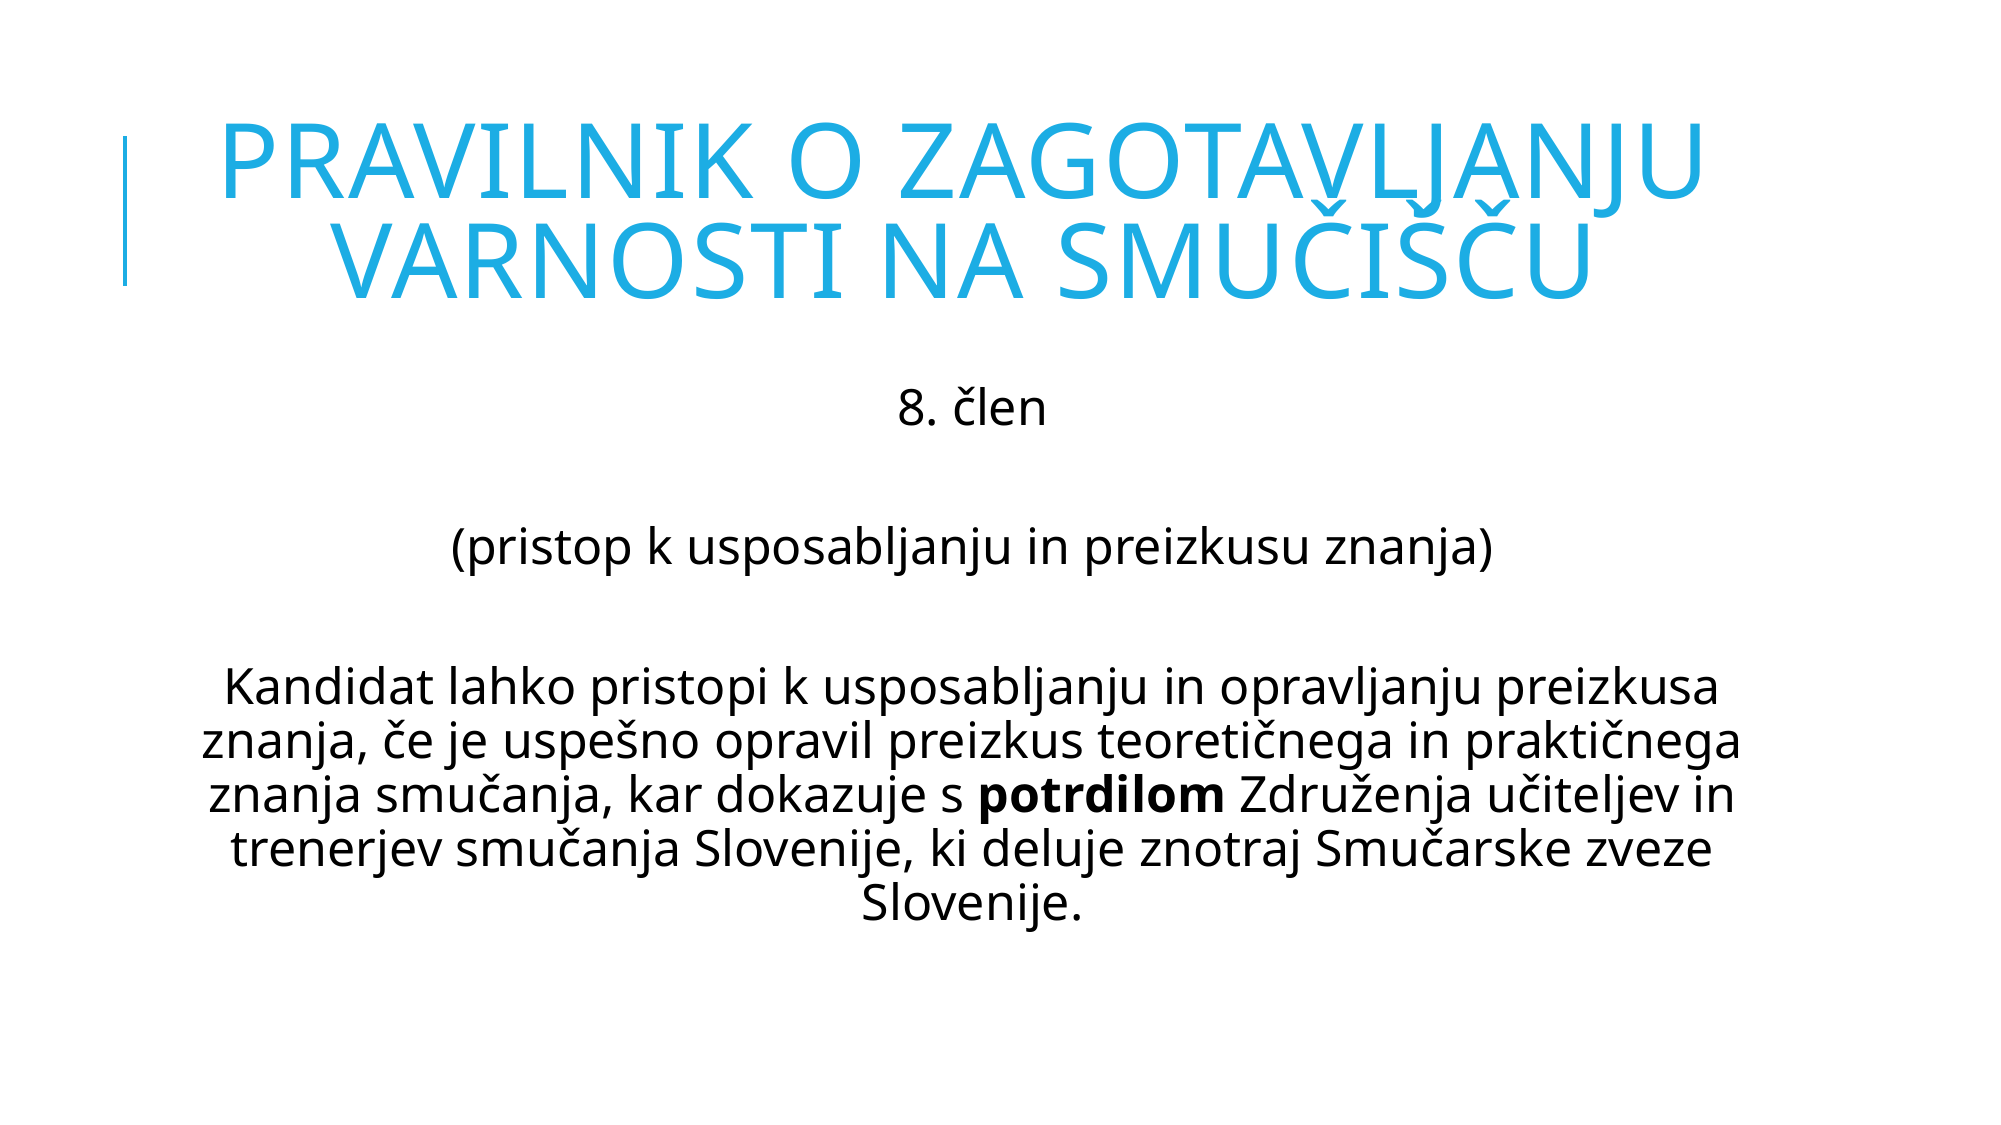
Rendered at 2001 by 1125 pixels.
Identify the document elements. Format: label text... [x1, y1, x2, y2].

title Pravilnik o zagotavljanju varnosti na smučišču [168, 96, 1763, 342]
list 8. člen (pristop k usposabljanju in preizkusu znanja) Kandidat lahko pristopi k usposabljanju in opravljanju preizkusa znanja, če je uspešno opravil preizkus teoretičnega in praktičnega znanja smučanja, kar dokazuje s potrdilom Združenja učiteljev in trenerjev smučanja Slovenije, ki deluje znotraj Smučarske zveze Slovenije. [168, 375, 1763, 1035]
